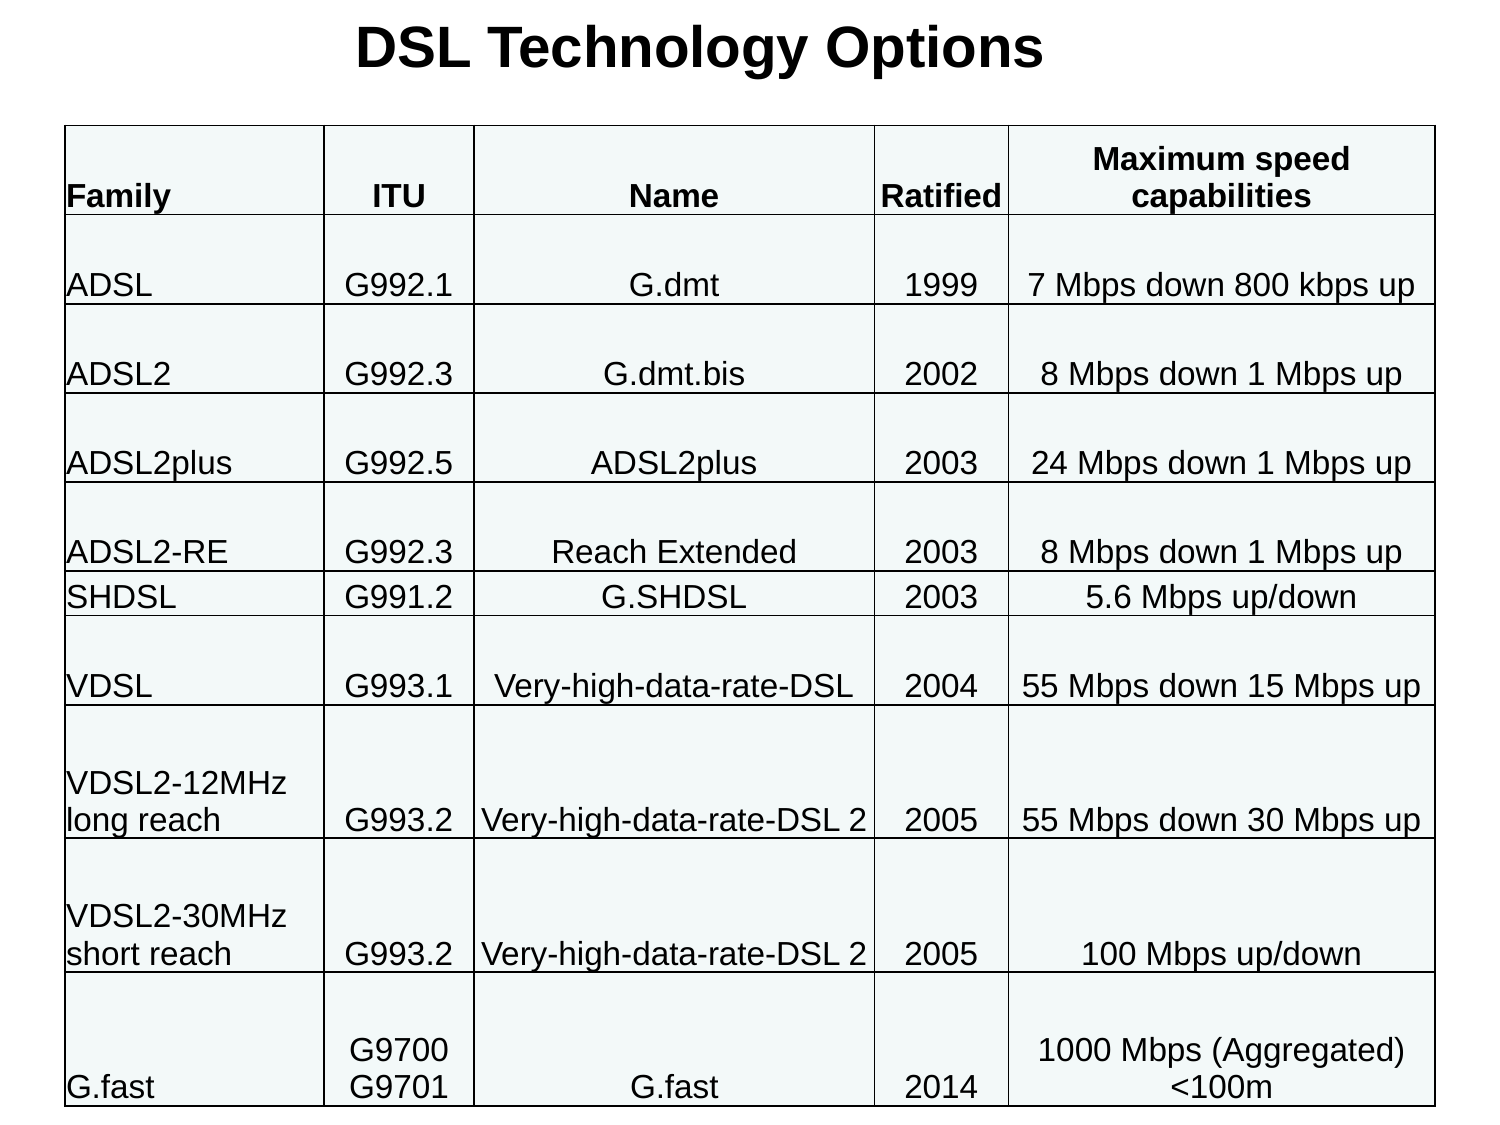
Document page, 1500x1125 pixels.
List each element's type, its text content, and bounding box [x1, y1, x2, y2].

table_cell 100 Mbps up/down [1009, 839, 1434, 971]
table_cell G9700 G9701 [325, 973, 473, 1105]
table_cell 2014 [875, 973, 1008, 1105]
table_cell Very-high-data-rate-DSL 2 [475, 706, 874, 837]
table_cell G.SHDSL [475, 572, 874, 615]
table_cell G993.1 [325, 616, 473, 704]
table_cell G993.2 [325, 706, 473, 837]
table_cell Very-high-data-rate-DSL [475, 616, 874, 704]
table_cell 2003 [875, 572, 1008, 615]
table_cell 1999 [875, 215, 1008, 303]
table_cell ADSL2-RE [66, 483, 323, 570]
table_cell 55 Mbps down 15 Mbps up [1009, 616, 1434, 704]
table_cell 8 Mbps down 1 Mbps up [1009, 483, 1434, 570]
table_cell G.fast [475, 973, 874, 1105]
table_cell VDSL [66, 616, 323, 704]
table_header Ratified [875, 126, 1008, 214]
table_cell 1000 Mbps (Aggregated) <100m [1009, 973, 1434, 1105]
table_cell ADSL2plus [66, 394, 323, 481]
table_cell 7 Mbps down 800 kbps up [1009, 215, 1434, 303]
table_cell G992.5 [325, 394, 473, 481]
table_cell VDSL2-30MHz short reach [66, 839, 323, 971]
table_cell 5.6 Mbps up/down [1009, 572, 1434, 615]
table_cell G993.2 [325, 839, 473, 971]
table_cell ADSL2plus [475, 394, 874, 481]
table_cell 2002 [875, 305, 1008, 392]
table_cell 2005 [875, 706, 1008, 837]
table_cell 8 Mbps down 1 Mbps up [1009, 305, 1434, 392]
table_cell G992.3 [325, 305, 473, 392]
table_cell G992.1 [325, 215, 473, 303]
table_cell 2004 [875, 616, 1008, 704]
table_cell G.dmt.bis [475, 305, 874, 392]
table_header ITU [325, 126, 473, 214]
table_cell SHDSL [66, 572, 323, 615]
table_cell 2003 [875, 394, 1008, 481]
table_cell Reach Extended [475, 483, 874, 570]
table_cell 24 Mbps down 1 Mbps up [1009, 394, 1434, 481]
table_cell G.dmt [475, 215, 874, 303]
table_header Maximum speed capabilities [1009, 126, 1434, 214]
table_cell G.fast [66, 973, 323, 1105]
table_cell Very-high-data-rate-DSL 2 [475, 839, 874, 971]
table_cell ADSL [66, 215, 323, 303]
table_cell ADSL2 [66, 305, 323, 392]
table_header Name [475, 126, 874, 214]
table_header Family [66, 126, 323, 214]
table_cell G992.3 [325, 483, 473, 570]
table_cell G991.2 [325, 572, 473, 615]
table_cell 2003 [875, 483, 1008, 570]
table_cell VDSL2-12MHz long reach [66, 706, 323, 837]
table_cell 55 Mbps down 30 Mbps up [1009, 706, 1434, 837]
table_cell 2005 [875, 839, 1008, 971]
text_box DSL Technology Options [340, 2, 1061, 87]
